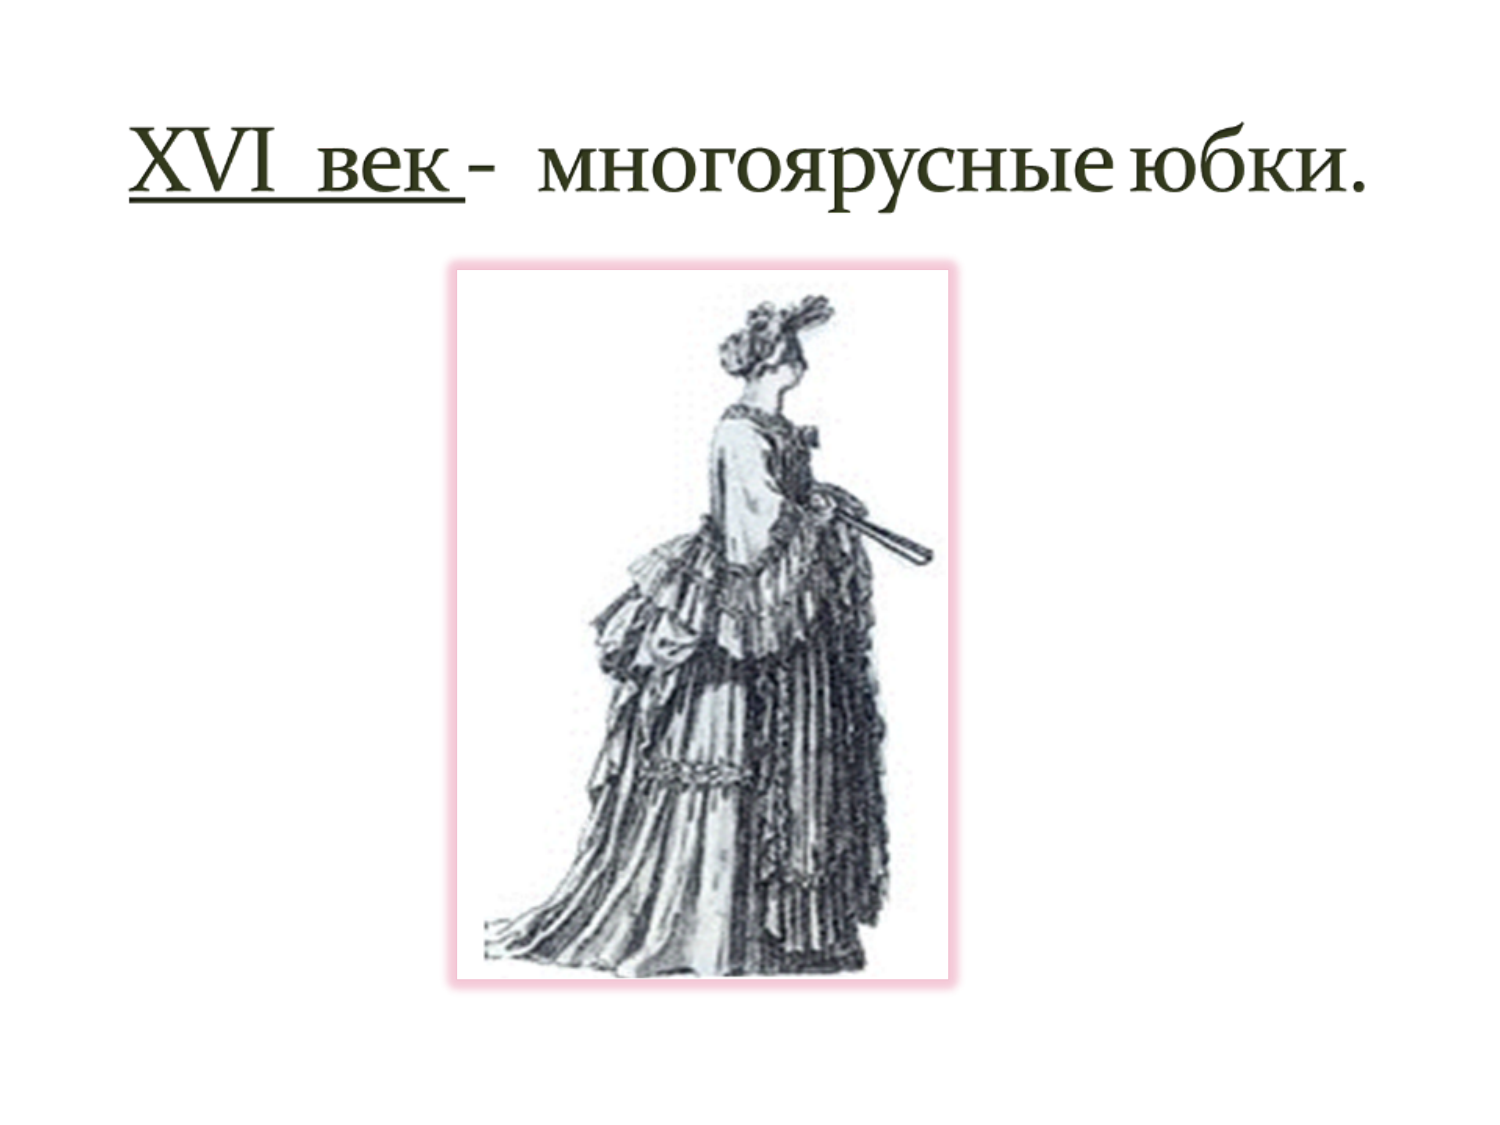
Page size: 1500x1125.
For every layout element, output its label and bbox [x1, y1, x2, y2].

list [431, 244, 975, 1006]
title [73, 23, 1427, 225]
